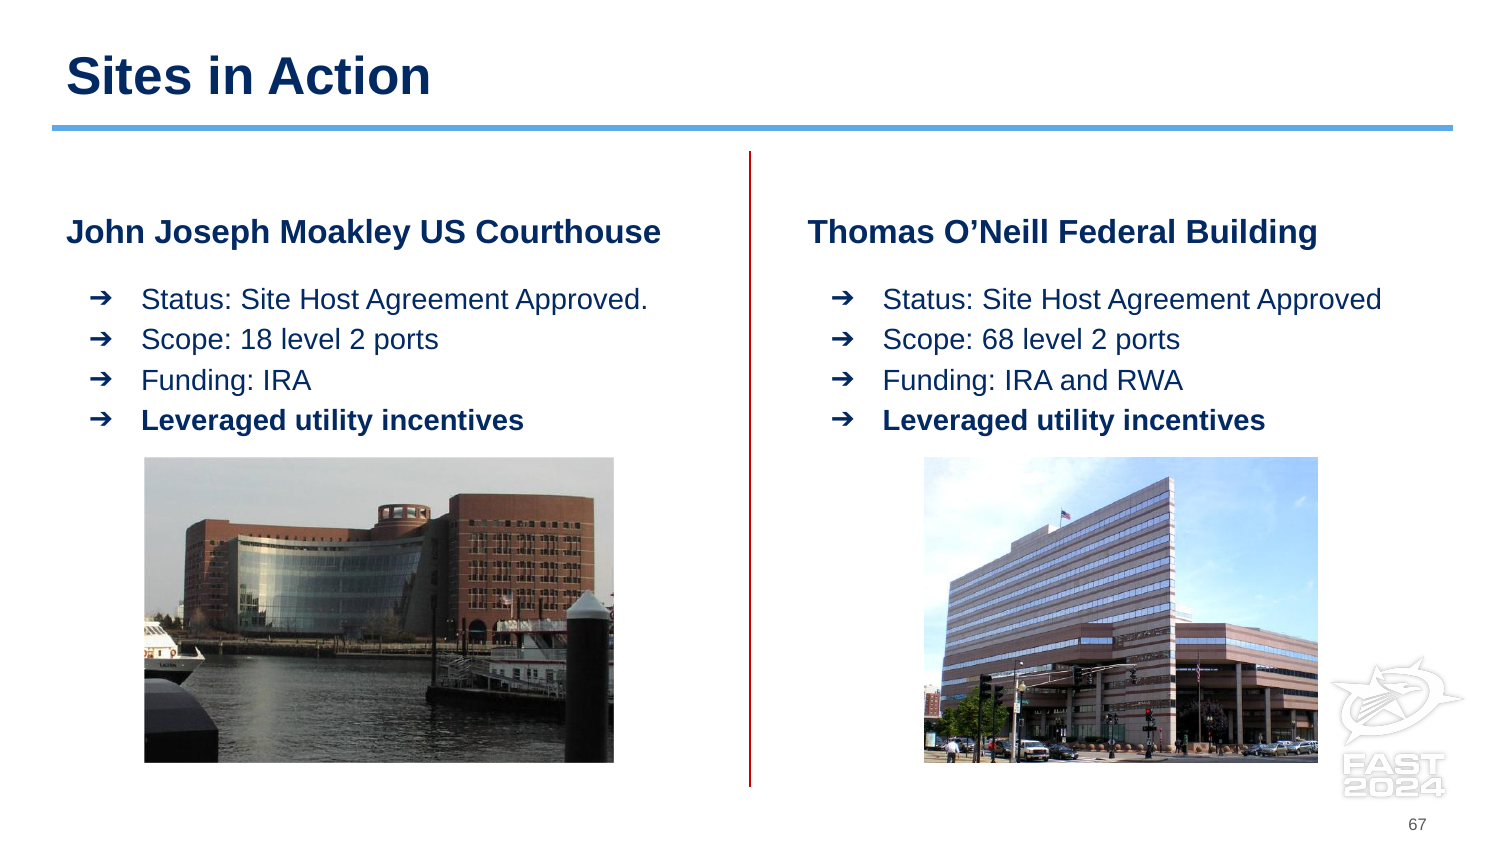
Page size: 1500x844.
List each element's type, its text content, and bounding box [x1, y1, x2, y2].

title Sites in Action [51, 26, 1449, 121]
picture [144, 457, 614, 763]
picture [923, 457, 1500, 842]
list John Joseph Moakley US Courthouse Status: Site Host Agreement Approved. Scope: 18 level 2 ports Funding: IRA Leveraged utility incentives [51, 189, 708, 750]
slide_number 67 [1351, 803, 1442, 844]
list Thomas O’Neill Federal Building Status: Site Host Agreement Approved Scope: 68 level 2 ports Funding: IRA and RWA Leveraged utility incentives [792, 189, 1449, 750]
